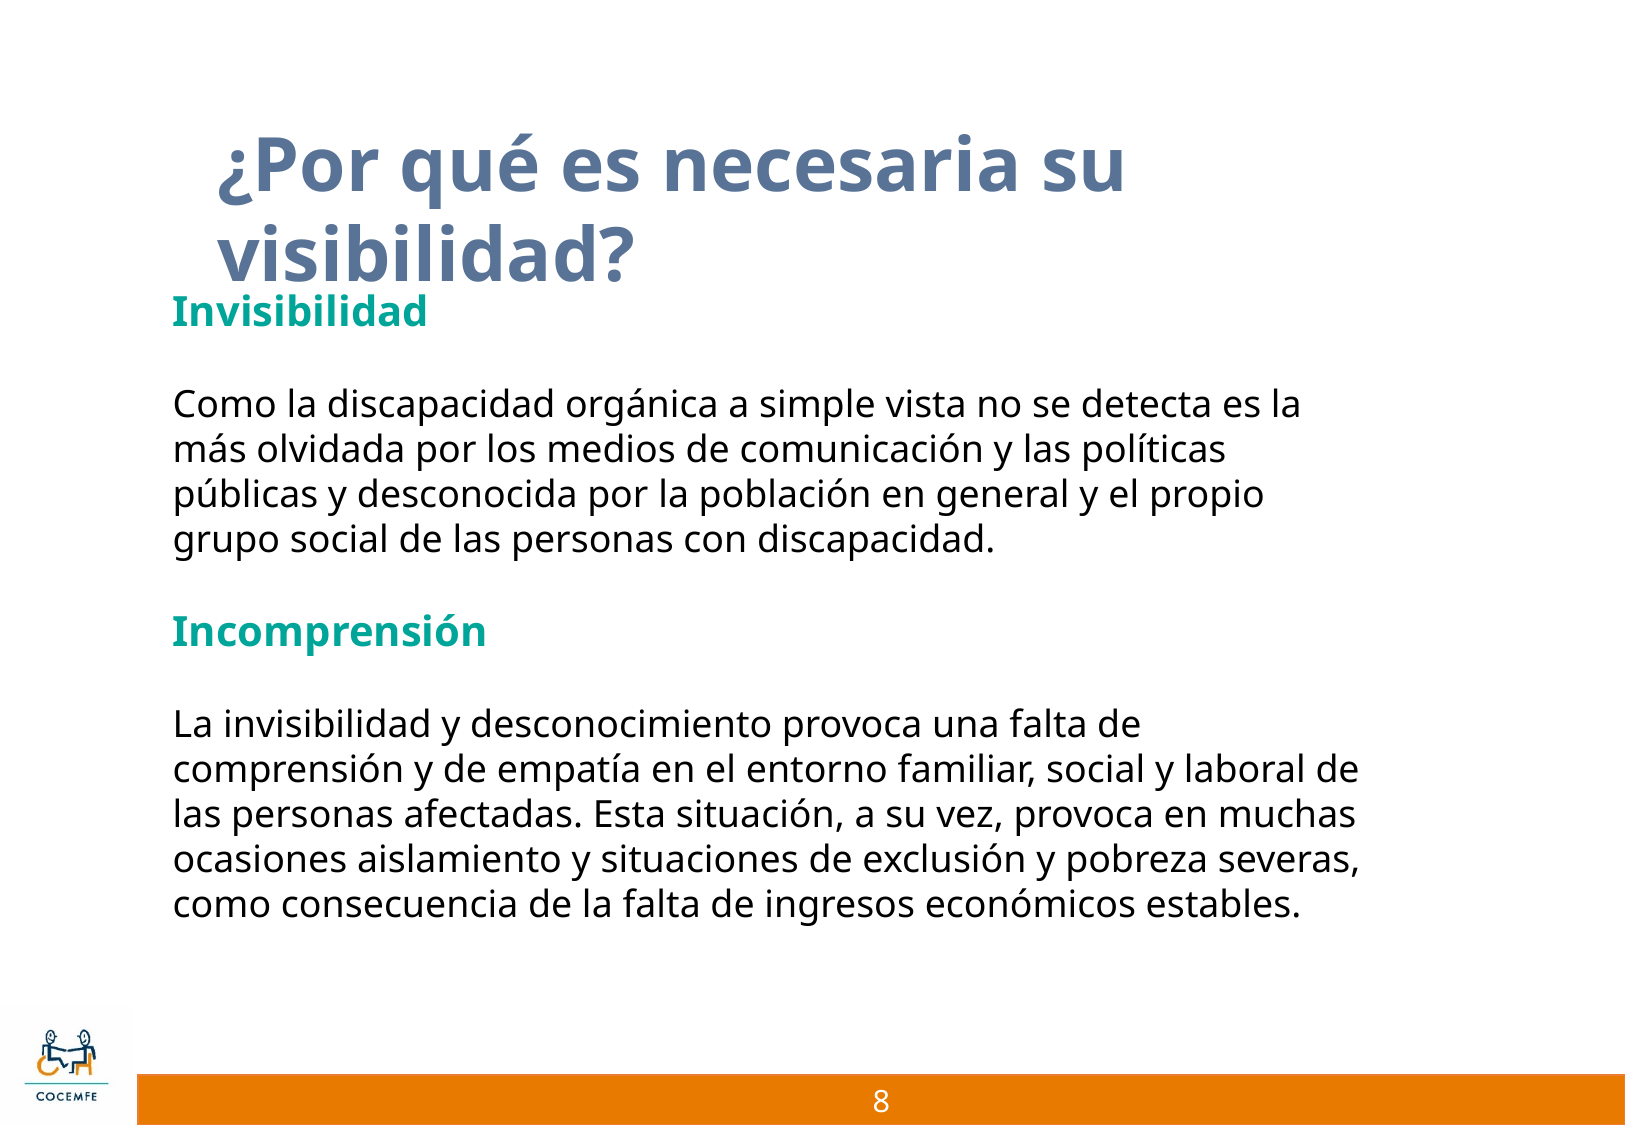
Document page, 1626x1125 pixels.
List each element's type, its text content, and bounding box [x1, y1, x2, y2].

text_box 8 [137, 1074, 1625, 1125]
text_box Invisibilidad Como la discapacidad orgánica a simple vista no se detecta es la más olvidada por los medios de comunicación y las políticas públicas y desconocida por la población en general y el propio grupo social de las personas con discapacidad. Incomprensión La invisibilidad y desconocimiento provoca una falta de comprensión y de empatía en el entorno familiar, social y laboral de las personas afectadas. Esta situación, a su vez, provoca en muchas ocasiones aislamiento y situaciones de exclusión y pobreza severas, como consecuencia de la falta de ingresos económicos estables. [157, 277, 1397, 933]
picture [0, 1005, 132, 1125]
text_box ¿Por qué es necesaria su visibilidad? [202, 109, 1461, 305]
